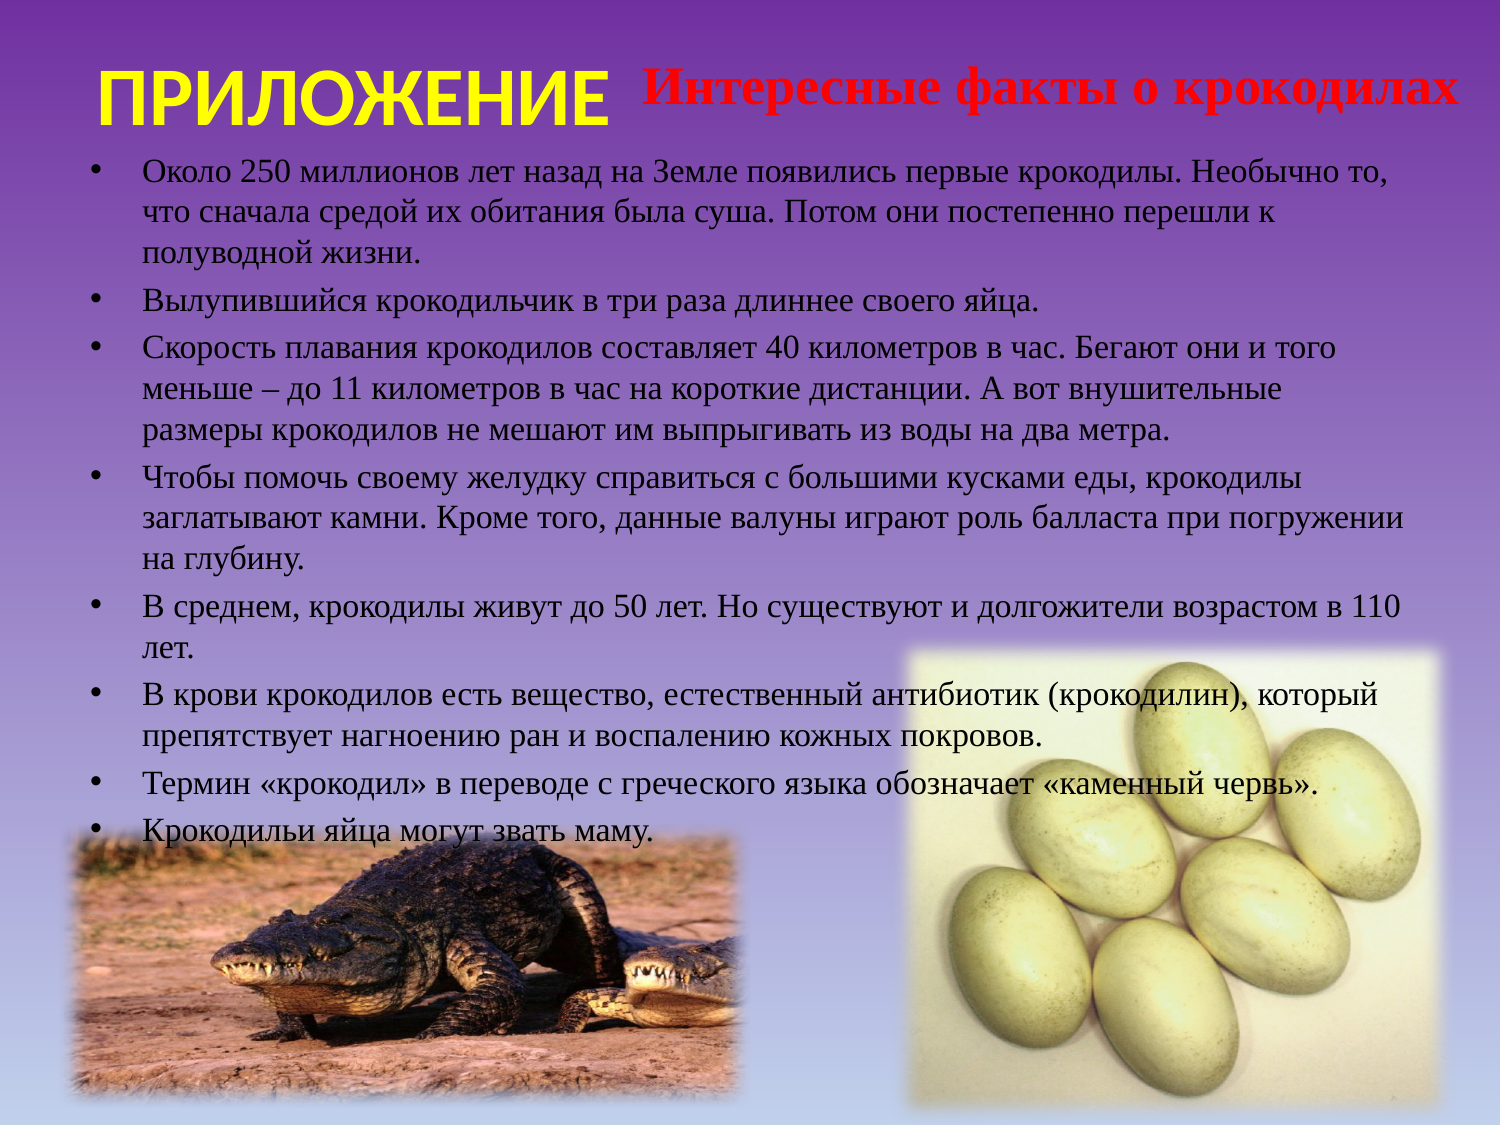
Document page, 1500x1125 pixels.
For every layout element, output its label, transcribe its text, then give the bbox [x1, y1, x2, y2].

text_box ПРИЛОЖЕНИЕ [81, 35, 821, 150]
picture [890, 632, 1457, 1125]
title Интересные факты о крокодилах [821, 35, 1500, 131]
list Около 250 миллионов лет назад на Земле появились первые крокодилы. Необычно то, что сначала средой их обитания была суша. Потом они постепенно перешли к полуводной жизни. Вылупившийся крокодильчик в три раза длиннее своего яйца. Скорость плавания крокодилов составляет 40 километров в час. Бегают они и того меньше – до 11 километров в час на короткие дистанции. А вот внушительные размеры крокодилов не мешают им выпрыгивать из воды на два метра. Чтобы помочь своему желудку справиться с большими кусками еды, крокодилы заглатывают камни. Кроме того, данные валуны играют роль балласта при погружении на глубину. В среднем, крокодилы живут до 50 лет. Но существуют и долгожители возрастом в 110 лет. В крови крокодилов есть вещество, естественный антибиотик (крокодилин), который препятствует нагноению ран и воспалению кожных покровов. Термин «крокодил» в переводе с греческого языка обозначает «каменный червь». Крокодильи яйца могут звать маму. [75, 140, 1425, 868]
picture [58, 820, 751, 1109]
